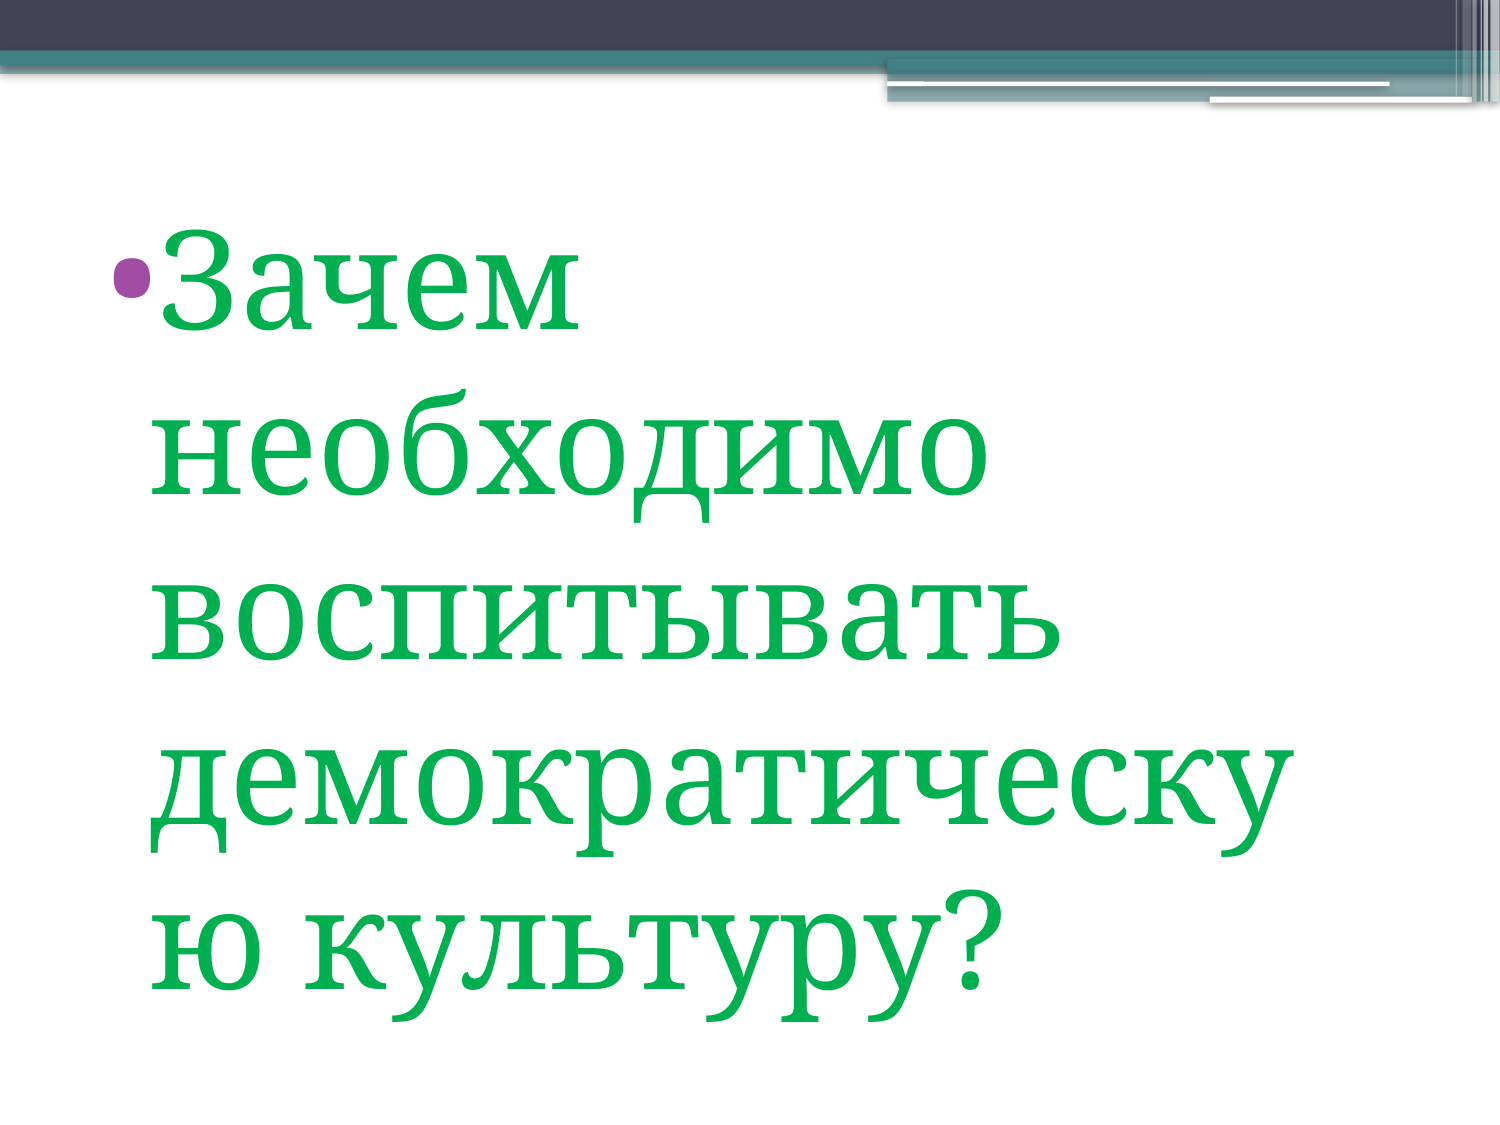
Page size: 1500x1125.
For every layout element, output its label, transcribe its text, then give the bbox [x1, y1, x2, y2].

list Зачем необходимо воспитывать демократическую культуру? [75, 184, 1425, 1079]
